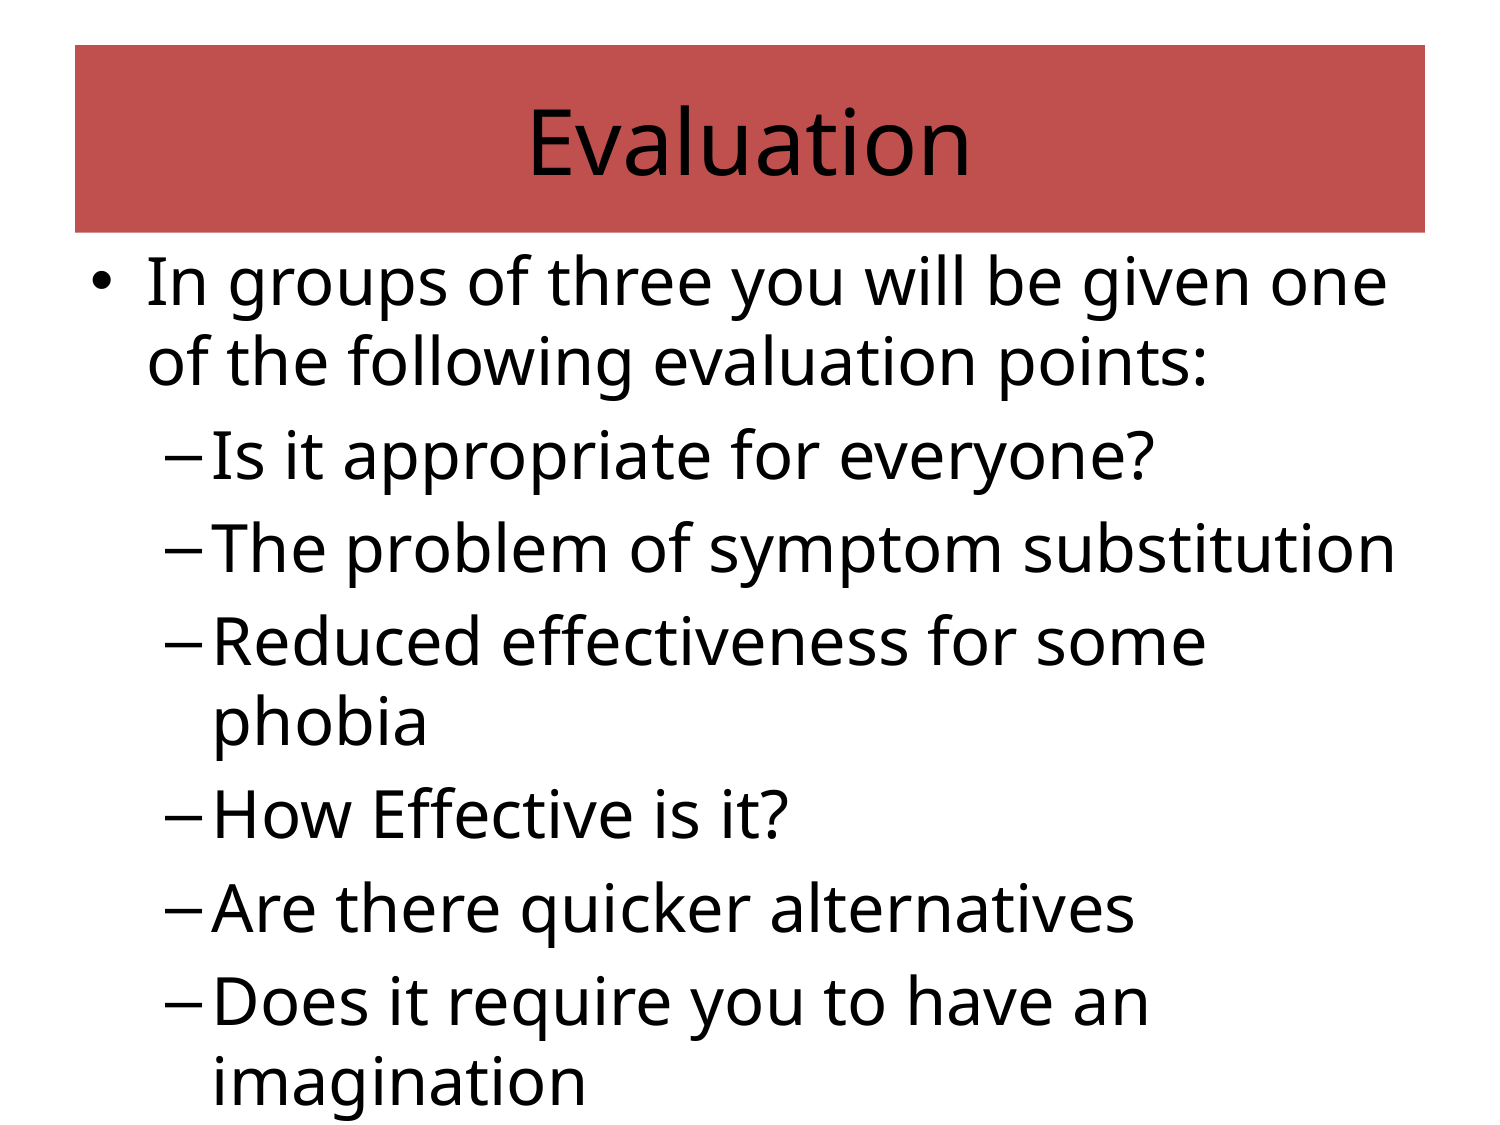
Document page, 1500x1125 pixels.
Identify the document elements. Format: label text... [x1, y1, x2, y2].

list In groups of three you will be given one of the following evaluation points: Is it appropriate for everyone? The problem of symptom substitution Reduced effectiveness for some phobia How Effective is it? Are there quicker alternatives Does it require you to have an imagination [75, 233, 1425, 1005]
title Evaluation [75, 45, 1425, 233]
